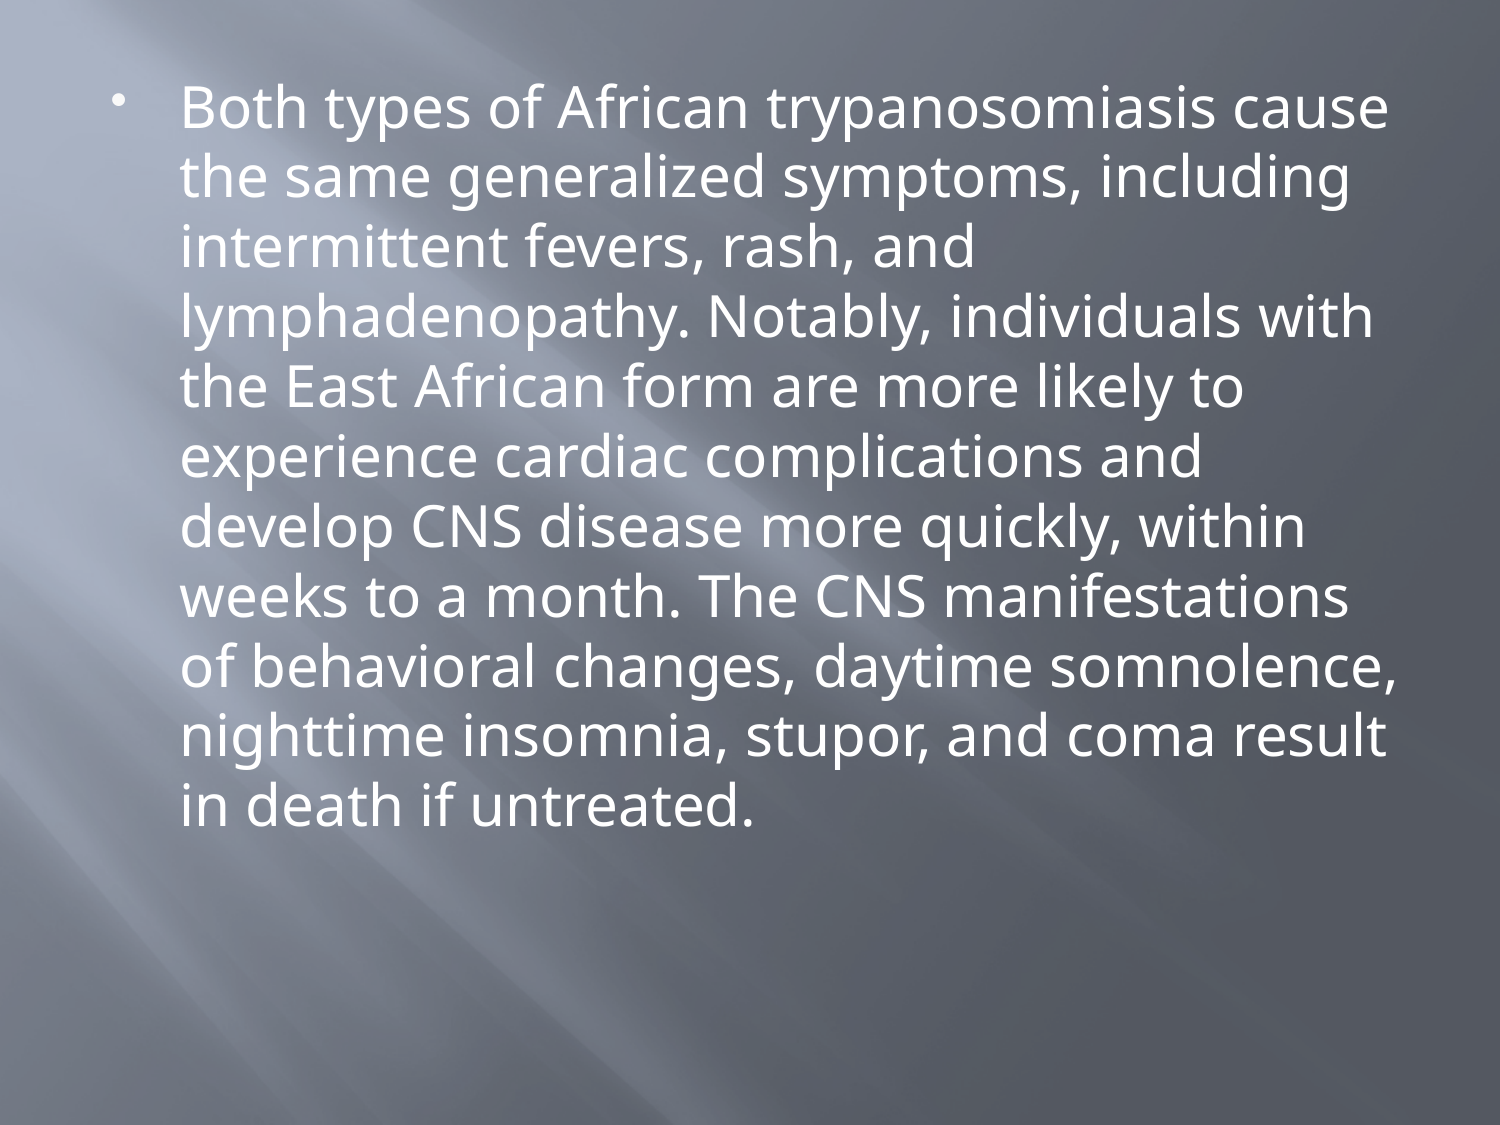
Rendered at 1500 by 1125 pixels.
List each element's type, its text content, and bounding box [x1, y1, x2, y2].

list Both types of African trypanosomiasis cause the same generalized symptoms, including intermittent fevers, rash, and lymphadenopathy. Notably, individuals with the East African form are more likely to experience cardiac complications and develop CNS disease more quickly, within weeks to a month. The CNS manifestations of behavioral changes, daytime somnolence, nighttime insomnia, stupor, and coma result in death if untreated. [75, 62, 1425, 1035]
